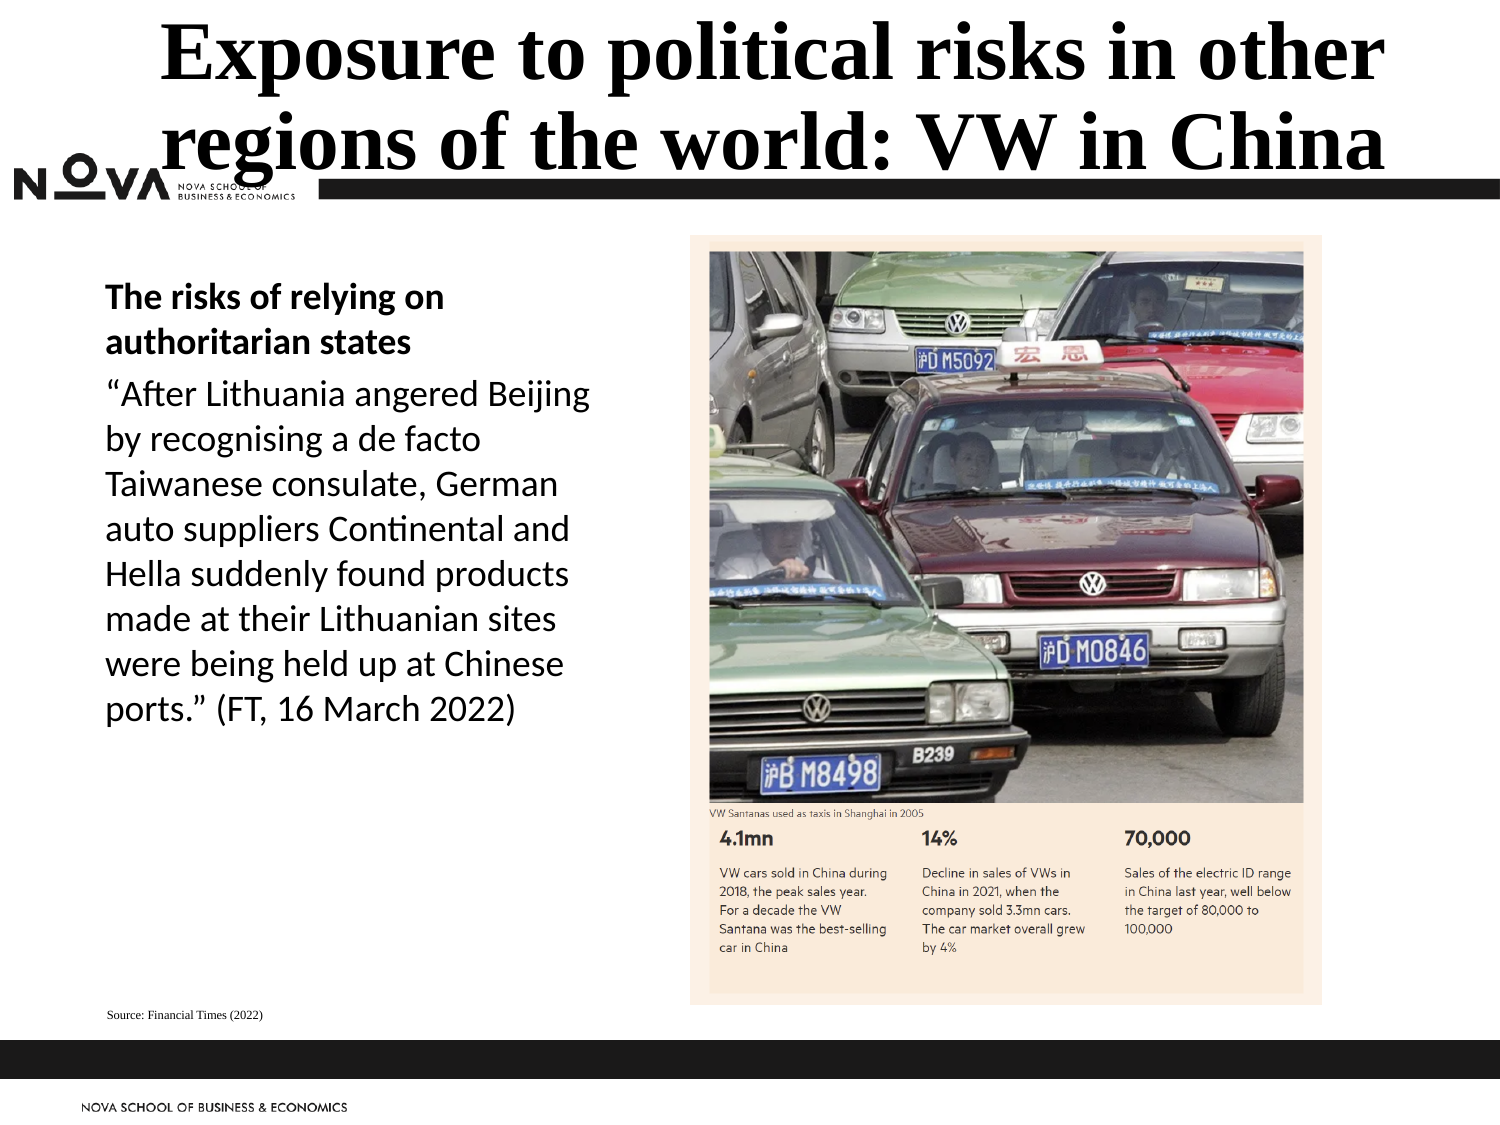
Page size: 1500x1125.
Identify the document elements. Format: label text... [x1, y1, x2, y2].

list The risks of relying on authoritarian states “After Lithuania angered Beijing by recognising a de facto Taiwanese consulate, German auto suppliers Continental and Hella suddenly found products made at their Lithuanian sites were being held up at Chinese ports.” (FT, 16 March 2022) [89, 264, 622, 900]
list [689, 235, 1322, 1006]
picture [0, 1040, 1500, 1112]
text_box Exposure to political risks in other regions of the world: VW in China [145, 0, 1463, 190]
picture [14, 153, 1500, 200]
text_box Source: Financial Times (2022) [95, 1002, 387, 1028]
